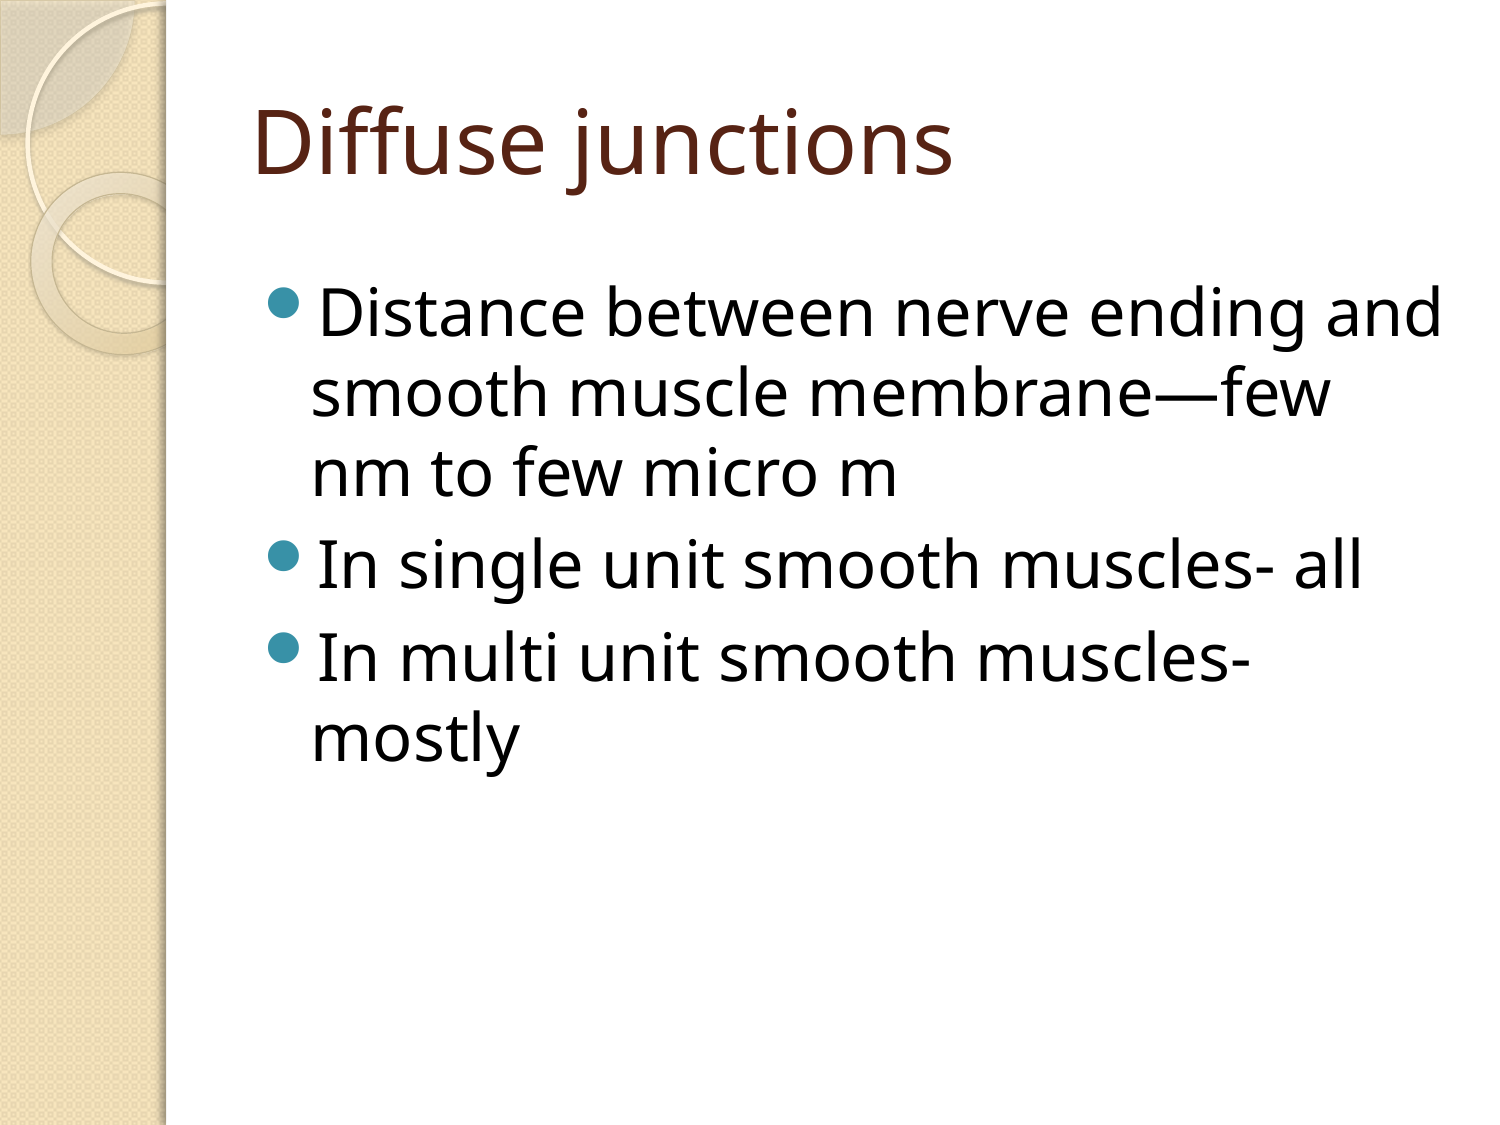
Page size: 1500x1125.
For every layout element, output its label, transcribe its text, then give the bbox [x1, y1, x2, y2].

title Diffuse junctions [235, 45, 1466, 233]
list Distance between nerve ending and smooth muscle membrane—few nm to few micro m In single unit smooth muscles- all In multi unit smooth muscles- mostly [235, 262, 1466, 1025]
